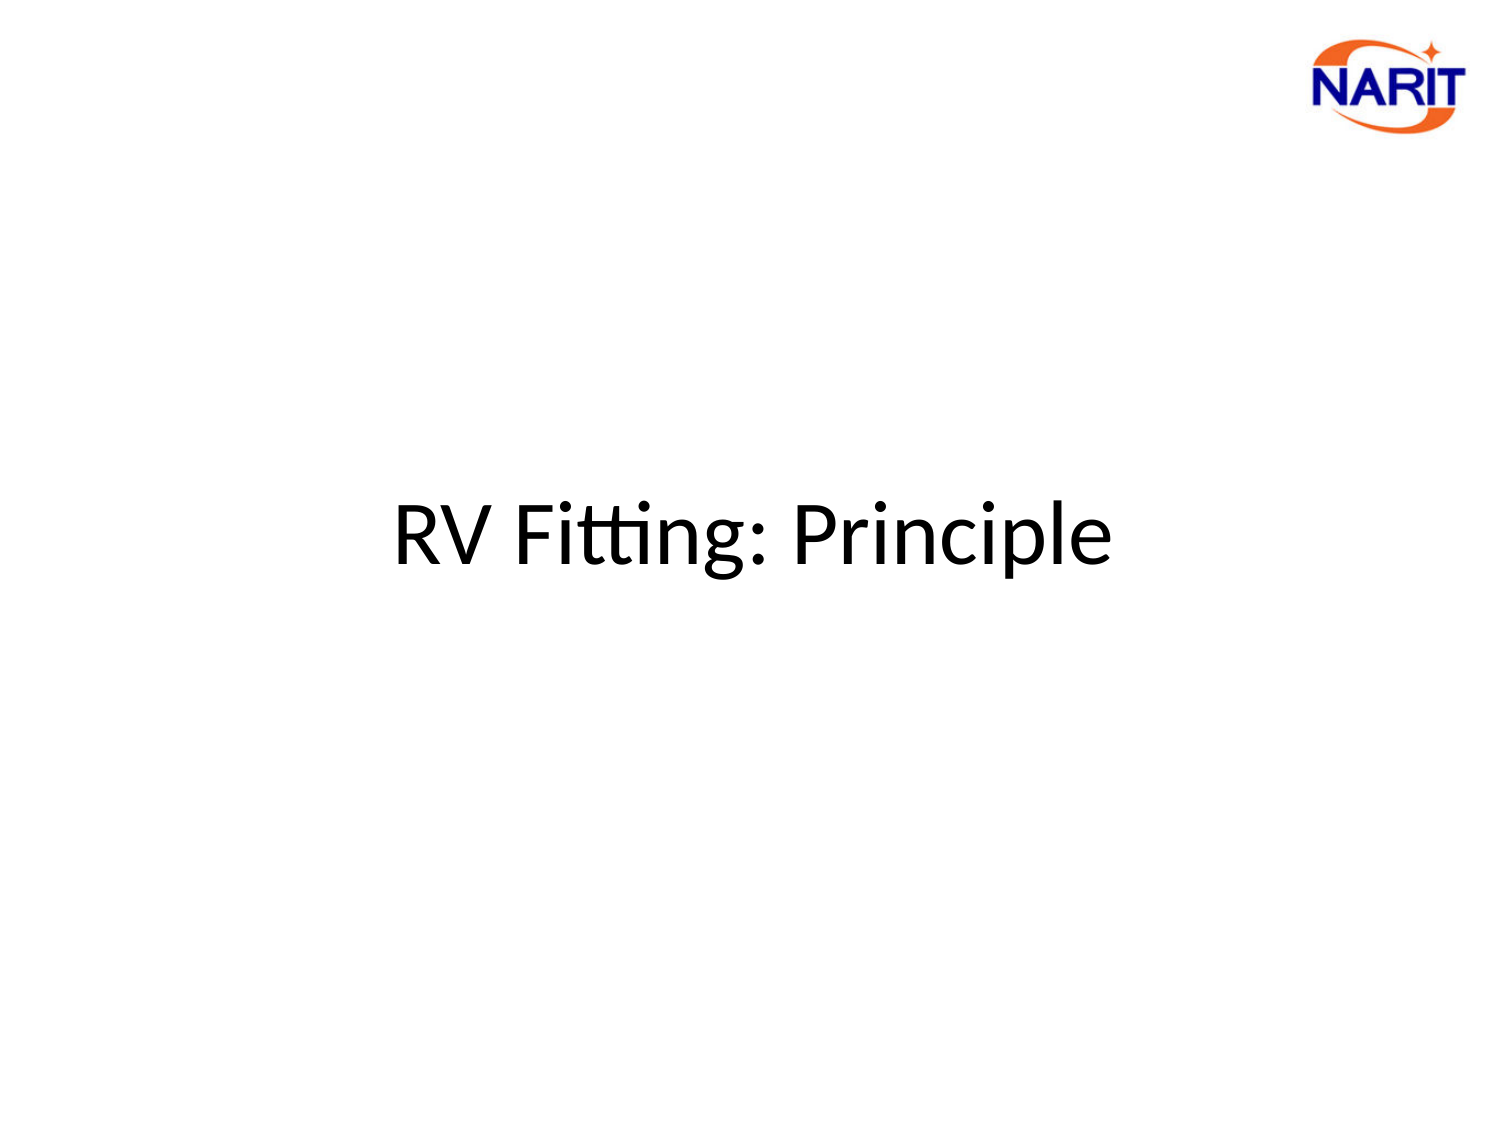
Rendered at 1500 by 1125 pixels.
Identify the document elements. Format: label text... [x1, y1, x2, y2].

title RV Fitting: Principle [116, 467, 1392, 709]
picture [1305, 0, 1470, 182]
